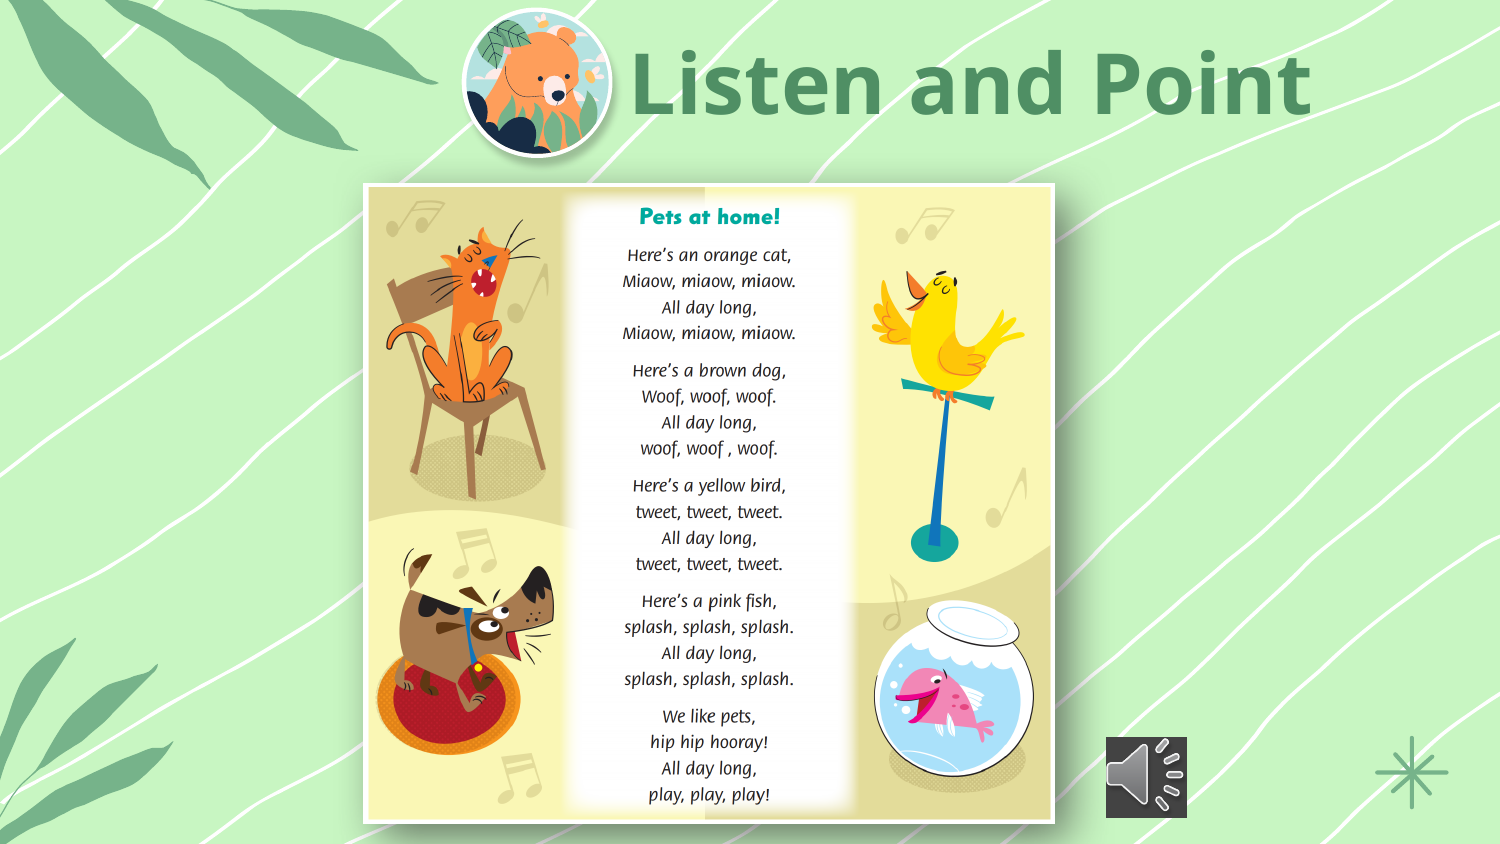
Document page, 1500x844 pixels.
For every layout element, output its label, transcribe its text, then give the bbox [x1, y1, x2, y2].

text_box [461, 7, 615, 159]
picture [363, 182, 1055, 824]
text_box Listen and Point [619, 24, 1326, 138]
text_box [1374, 735, 1449, 810]
picture [1104, 735, 1189, 819]
